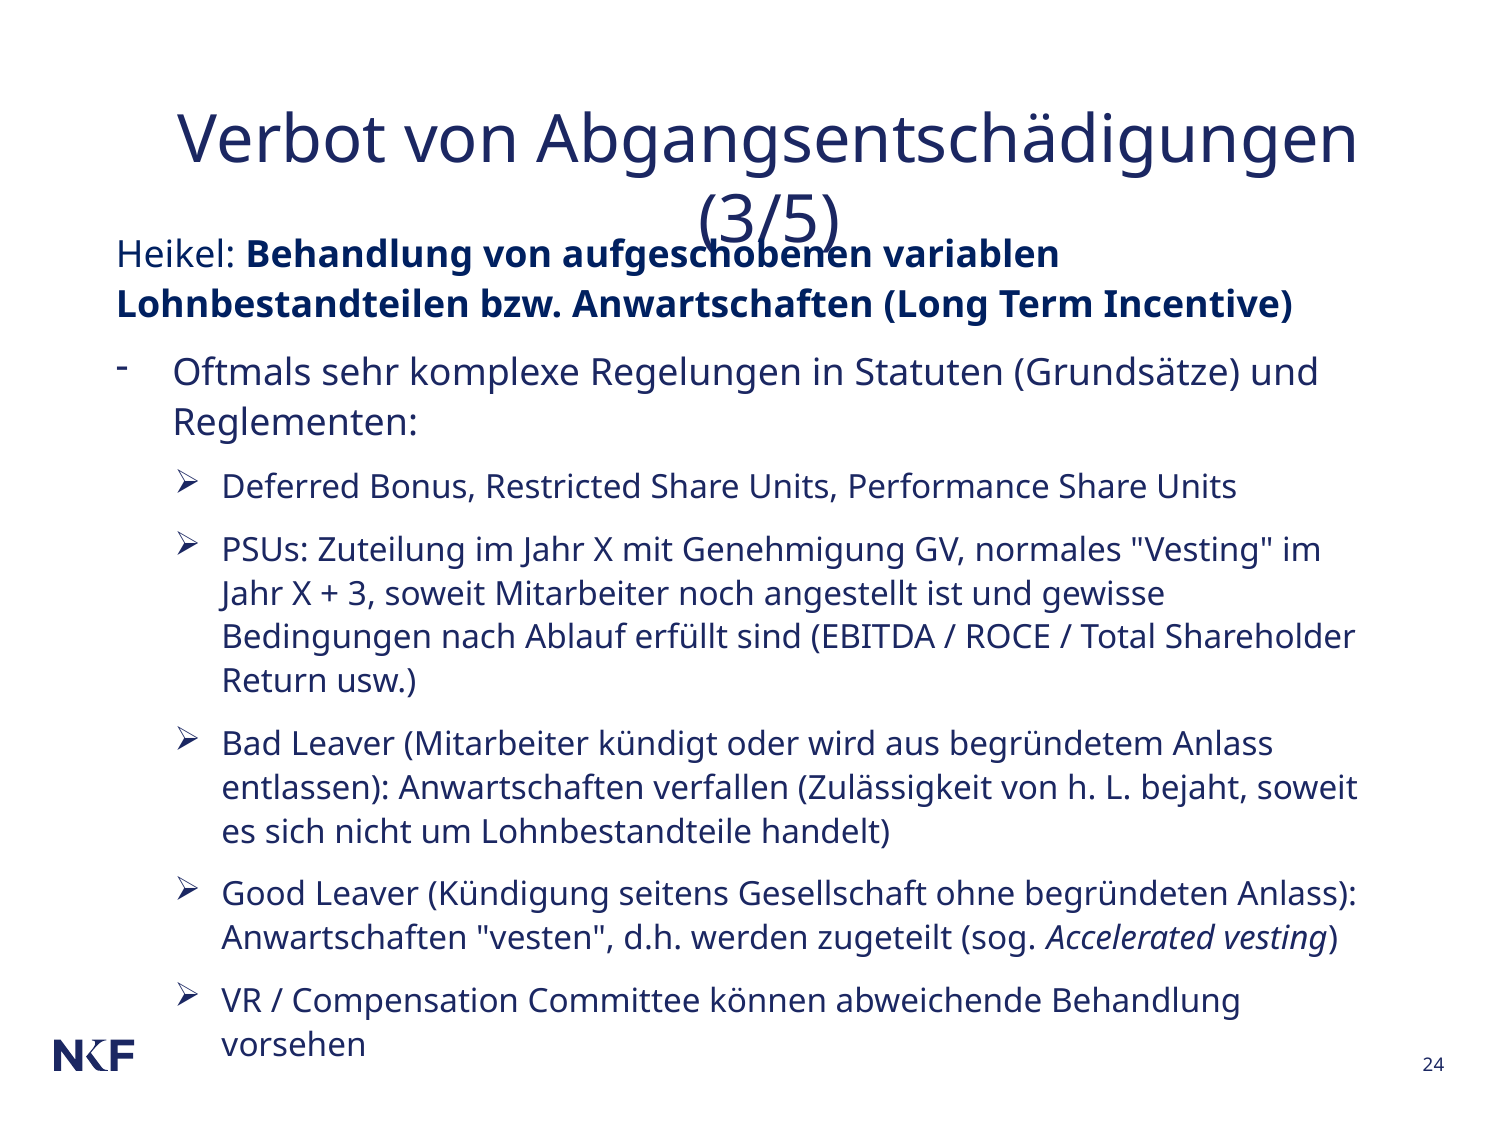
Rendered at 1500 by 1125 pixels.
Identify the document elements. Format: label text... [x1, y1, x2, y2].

title Verbot von Abgangsentschädigungen (3/5) [115, 95, 1424, 179]
slide_number 24 [1352, 1053, 1445, 1077]
list Heikel: Behandlung von aufgeschobenen variablen Lohnbestandteilen bzw. Anwartschaften (Long Term Incentive) Oftmals sehr komplexe Regelungen in Statuten (Grundsätze) und Reglementen: Deferred Bonus, Restricted Share Units, Performance Share Units PSUs: Zuteilung im Jahr X mit Genehmigung GV, normales "Vesting" im Jahr X + 3, soweit Mitarbeiter noch angestellt ist und gewisse Bedingungen nach Ablauf erfüllt sind (EBITDA / ROCE / Total Shareholder Return usw.) Bad Leaver (Mitarbeiter kündigt oder wird aus begründetem Anlass entlassen): Anwartschaften verfallen (Zulässigkeit von h. L. bejaht, soweit es sich nicht um Lohnbestandteile handelt) Good Leaver (Kündigung seitens Gesellschaft ohne begründeten Anlass): Anwartschaften "vesten", d.h. werden zugeteilt (sog. Accelerated vesting) VR / Compensation Committee können abweichende Behandlung vorsehen [115, 225, 1385, 1006]
